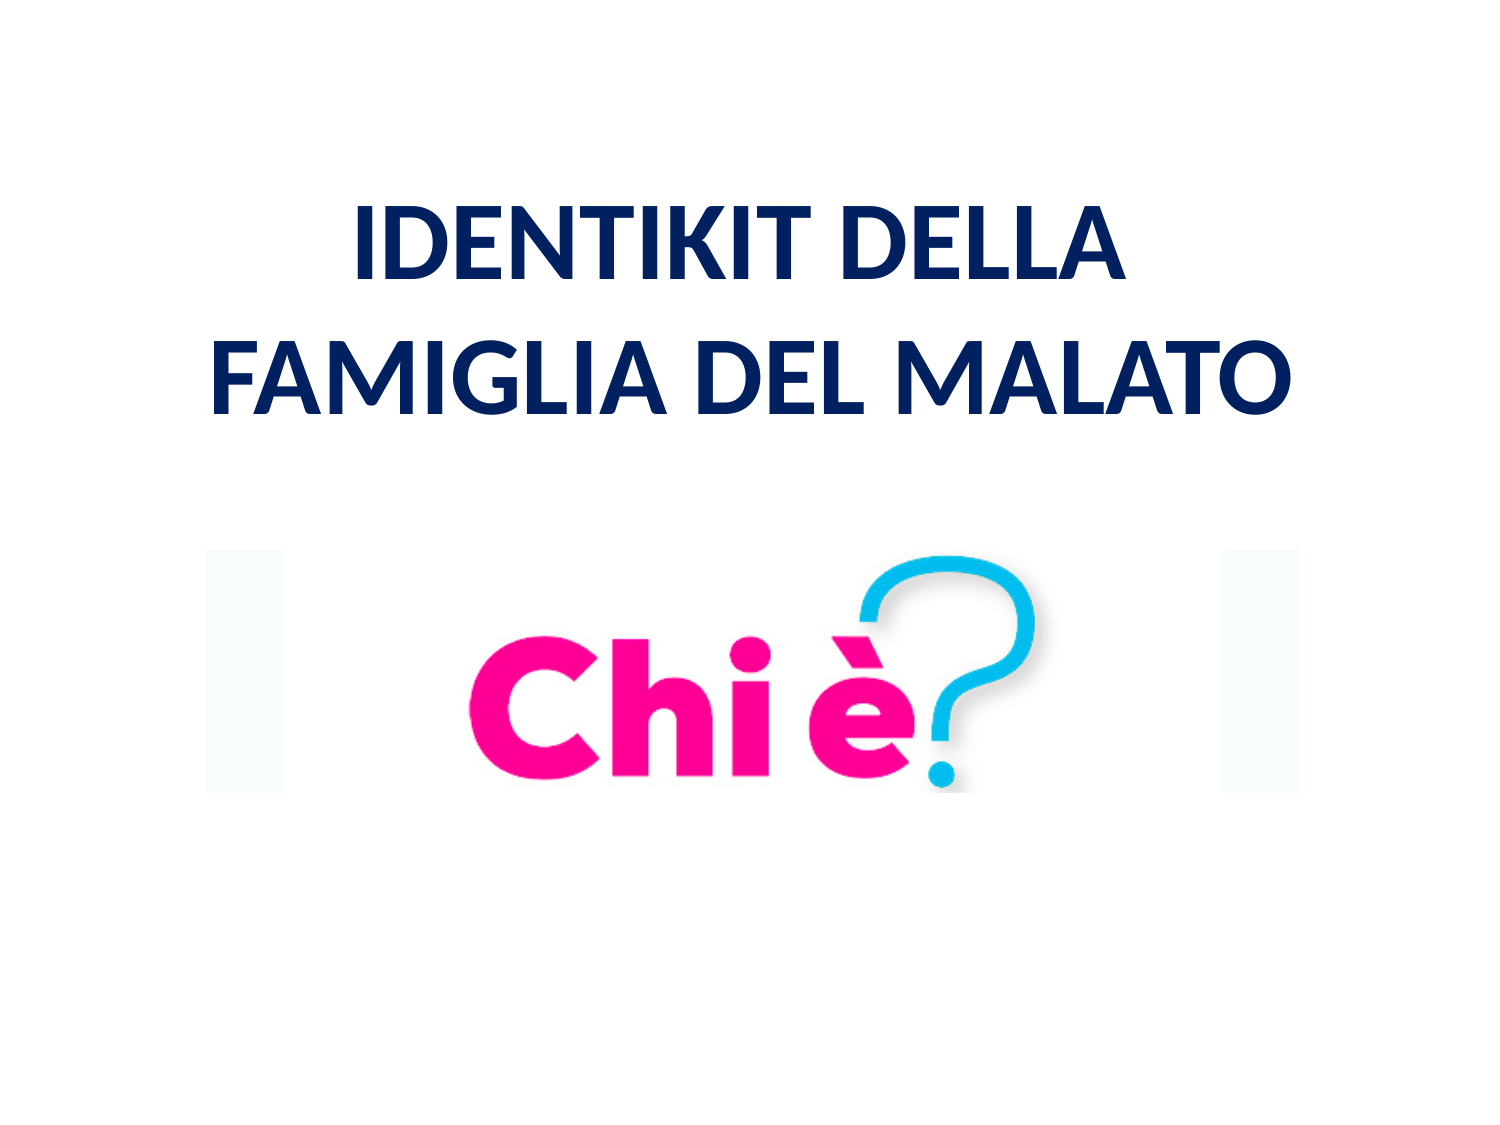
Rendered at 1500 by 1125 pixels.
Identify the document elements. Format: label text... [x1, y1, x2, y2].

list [206, 550, 1301, 794]
title IDENTIKIT DELLA FAMIGLIA DEL MALATO [76, 208, 1427, 396]
